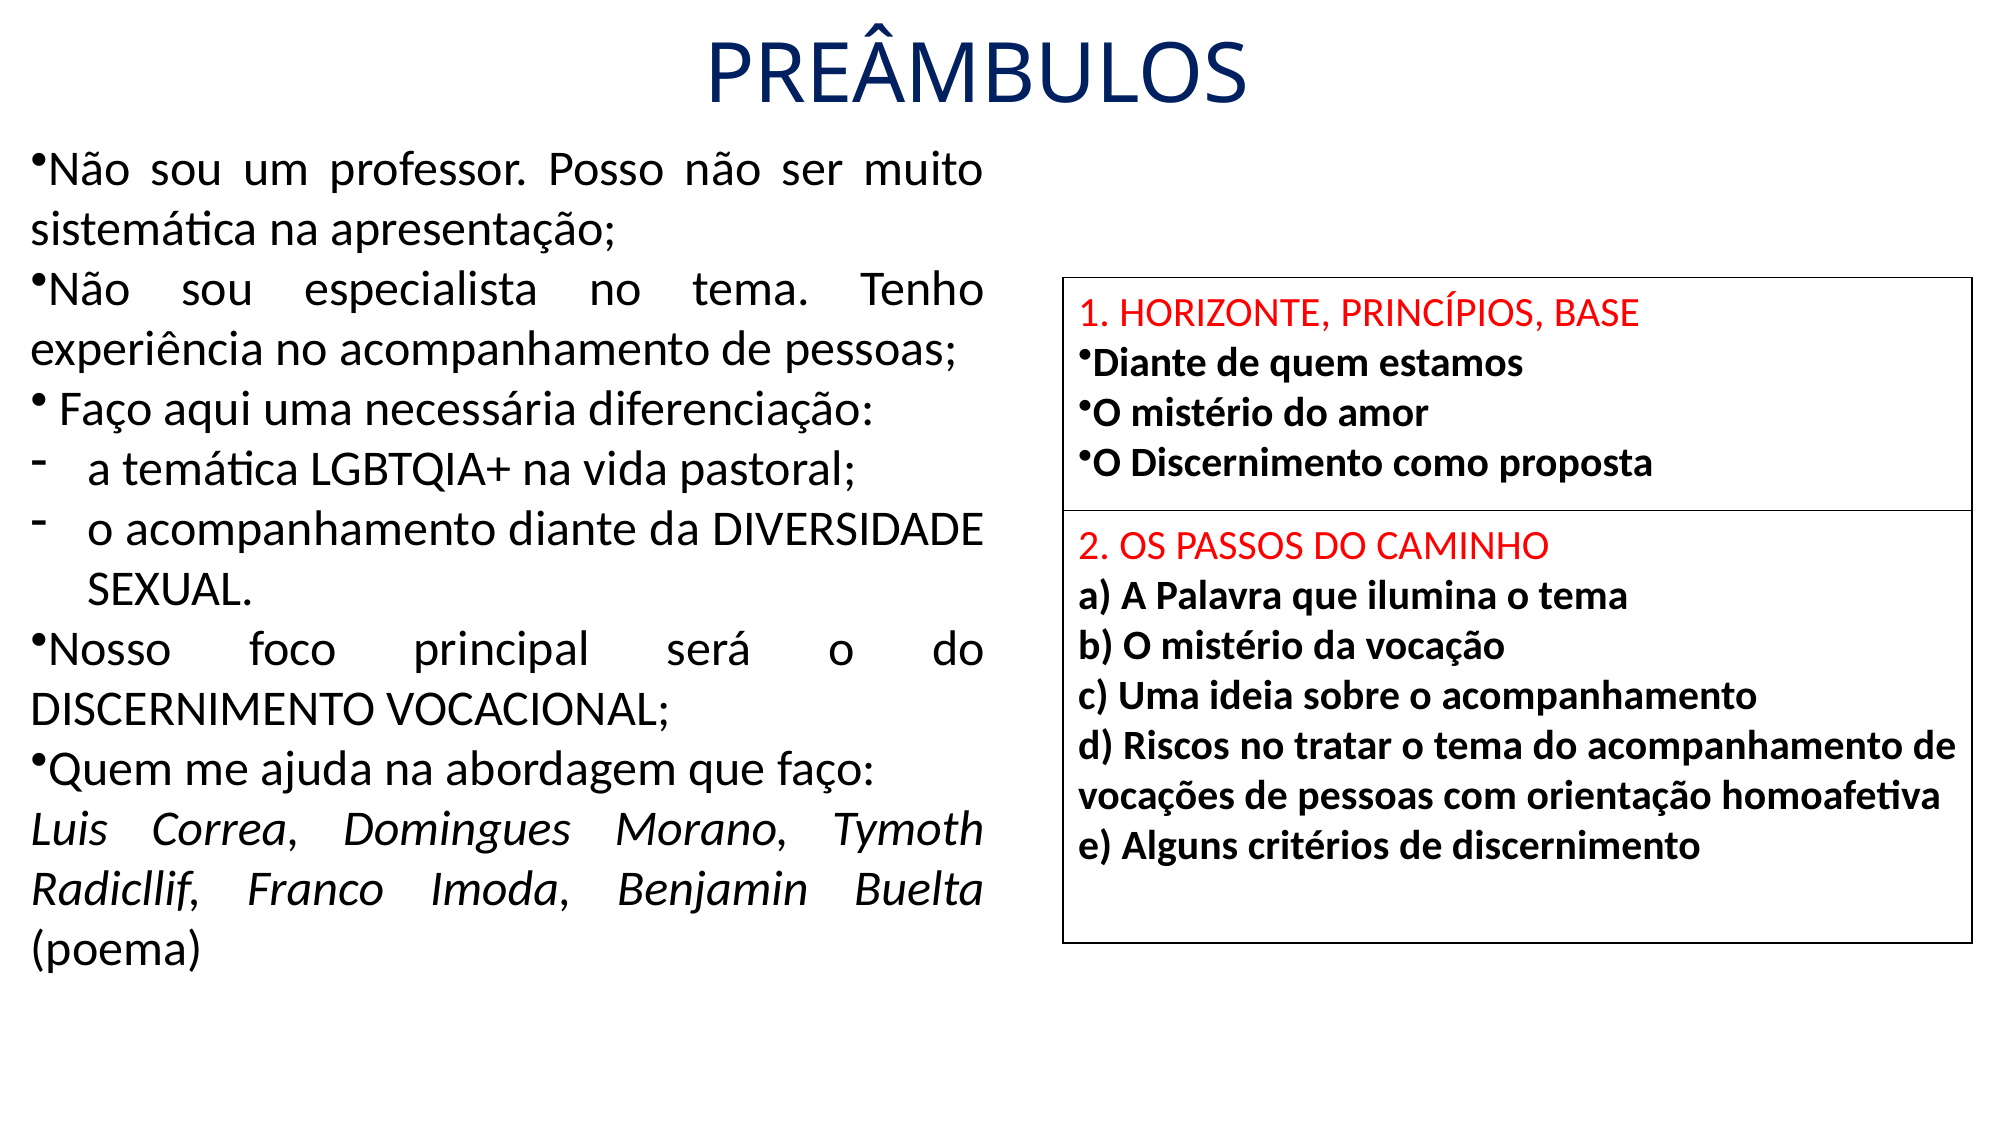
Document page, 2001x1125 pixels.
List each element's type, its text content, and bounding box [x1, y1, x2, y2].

text_box [0, 0, 2000, 75]
text_box 1. HORIZONTE, PRINCÍPIOS, BASE Diante de quem estamos O mistério do amor O Discernimento como proposta [1063, 277, 1973, 510]
text_box Não sou um professor. Posso não ser muito sistemática na apresentação; Não sou especialista no tema. Tenho experiência no acompanhamento de pessoas; Faço aqui uma necessária diferenciação: a temática LGBTQIA+ na vida pastoral; o acompanhamento diante da DIVERSIDADE SEXUAL. Nosso foco principal será o do DISCERNIMENTO VOCACIONAL; Quem me ajuda na abordagem que faço: Luis Correa, Domingues Morano, Tymoth Radicllif, Franco Imoda, Benjamin Buelta (poema) [15, 128, 1000, 1125]
text_box 2. OS PASSOS DO CAMINHO a) A Palavra que ilumina o tema b) O mistério da vocação c) Uma ideia sobre o acompanhamento d) Riscos no tratar o tema do acompanhamento de vocações de pessoas com orientação homoafetiva e) Alguns critérios de discernimento [1063, 510, 1973, 944]
title PREÂMBULOS [66, 75, 1888, 129]
